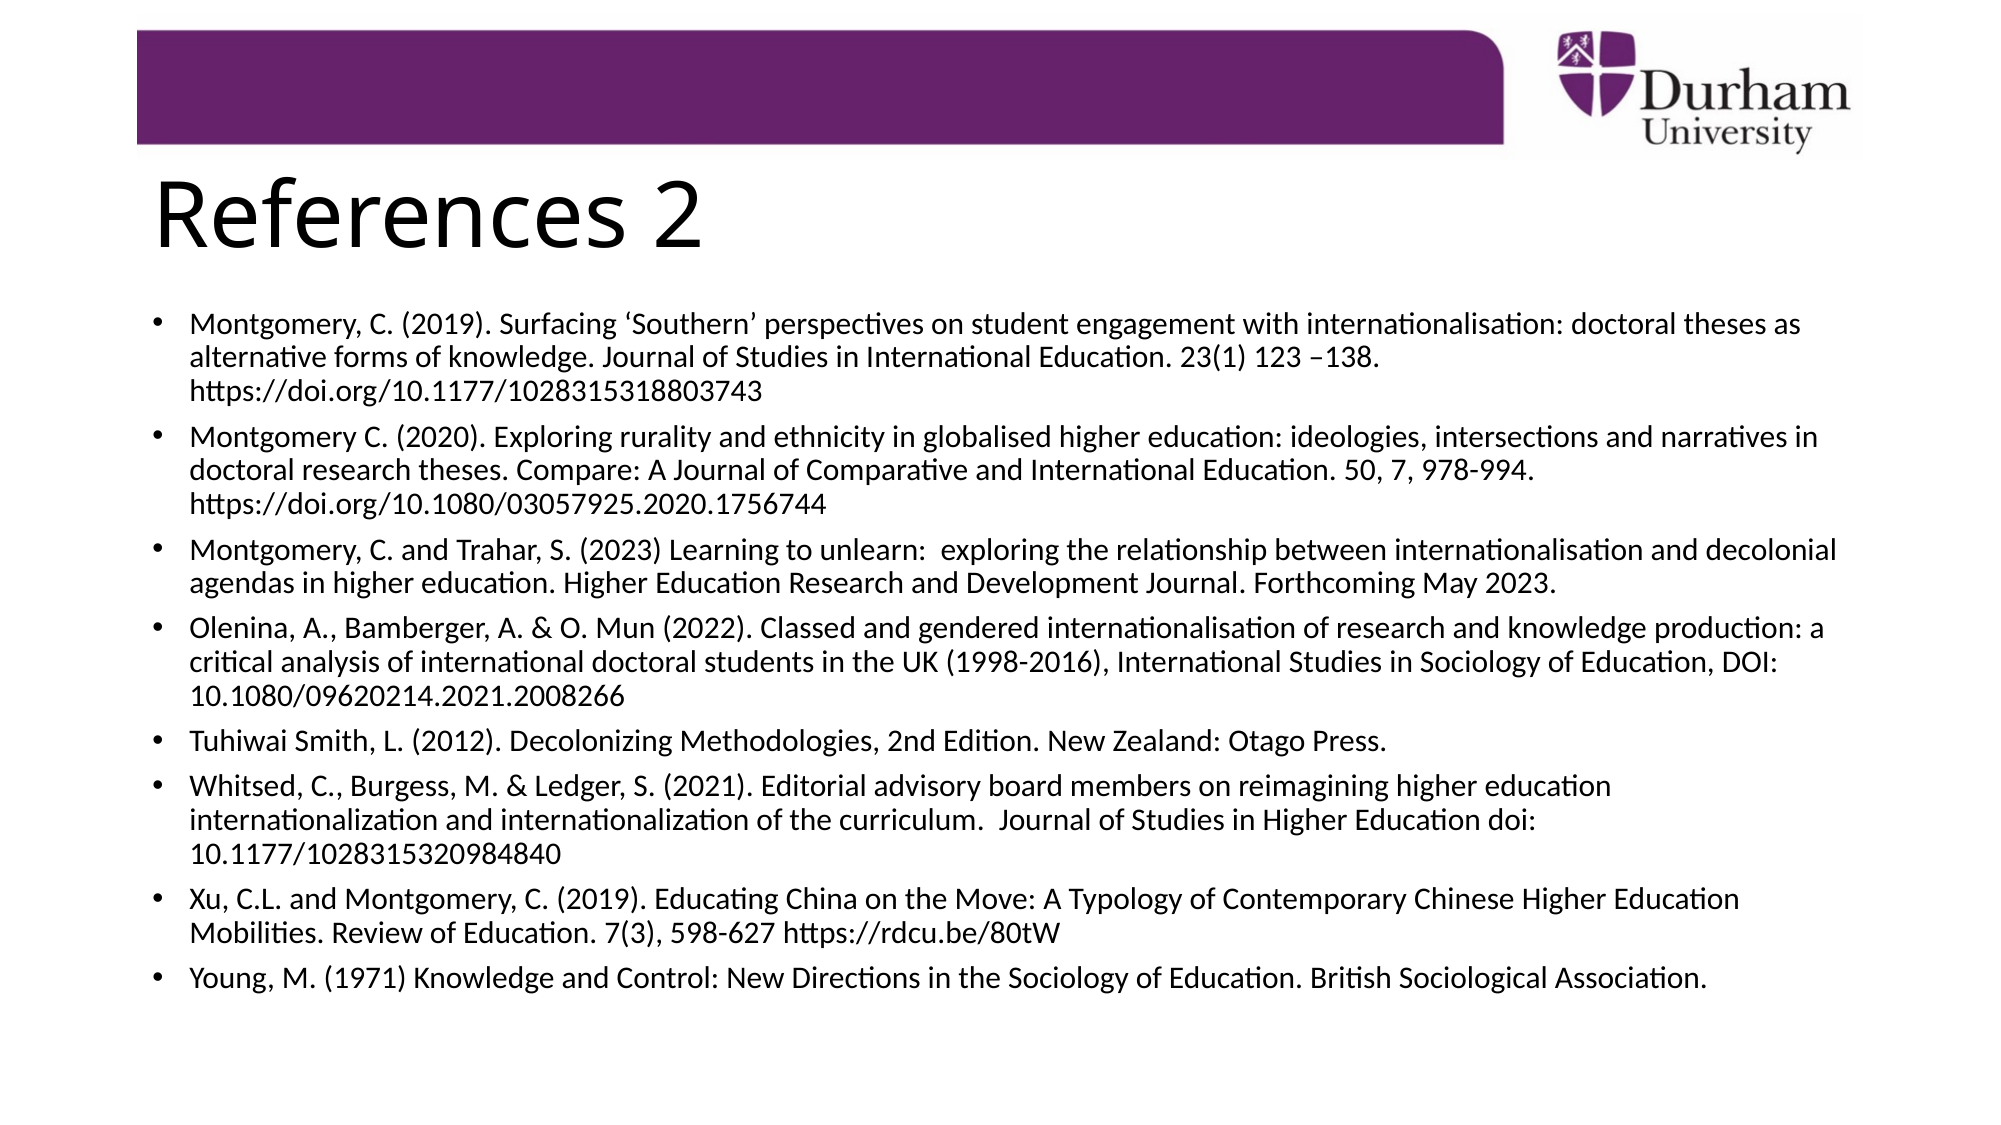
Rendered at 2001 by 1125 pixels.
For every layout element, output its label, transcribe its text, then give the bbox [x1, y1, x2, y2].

title References 2 [137, 160, 1863, 278]
list Montgomery, C. (2019). Surfacing ‘Southern’ perspectives on student engagement with internationalisation: doctoral theses as alternative forms of knowledge. Journal of Studies in International Education. 23(1) 123 –138. https://doi.org/10.1177/1028315318803743 Montgomery C. (2020). Exploring rurality and ethnicity in globalised higher education: ideologies, intersections and narratives in doctoral research theses. Compare: A Journal of Comparative and International Education. 50, 7, 978-994. https://doi.org/10.1080/03057925.2020.1756744 Montgomery, C. and Trahar, S. (2023) Learning to unlearn: exploring the relationship between internationalisation and decolonial agendas in higher education. Higher Education Research and Development Journal. Forthcoming May 2023. Olenina, A., Bamberger, A. & O. Mun (2022). Classed and gendered internationalisation of research and knowledge production: a critical analysis of international doctoral students in the UK (1998-2016), International Studies in Sociology of Education, DOI: 10.1080/09620214.2021.2008266 Tuhiwai Smith, L. (2012). Decolonizing Methodologies, 2nd Edition. New Zealand: Otago Press. Whitsed, C., Burgess, M. & Ledger, S. (2021). Editorial advisory board members on reimagining higher education internationalization and internationalization of the curriculum. Journal of Studies in Higher Education doi: 10.1177/1028315320984840 Xu, C.L. and Montgomery, C. (2019). Educating China on the Move: A Typology of Contemporary Chinese Higher Education Mobilities. Review of Education. 7(3), 598-627 https://rdcu.be/80tW Young, M. (1971) Knowledge and Control: New Directions in the Sociology of Education. British Sociological Association. [137, 299, 1863, 1014]
picture [137, 13, 1863, 160]
